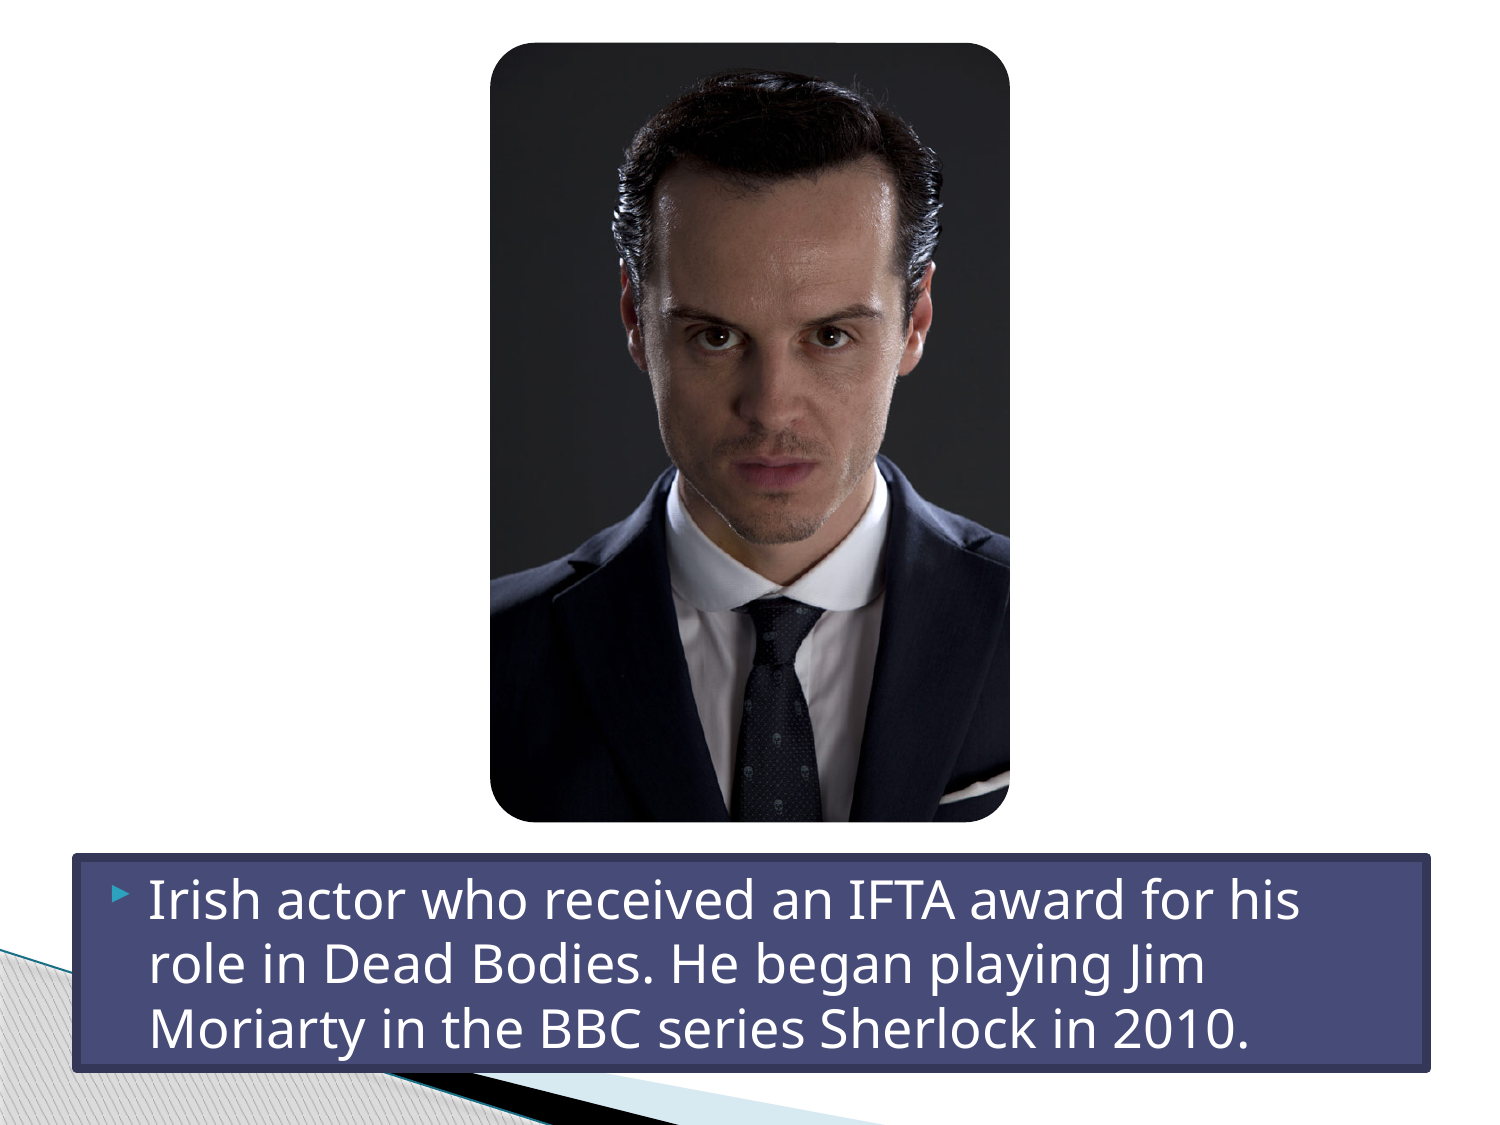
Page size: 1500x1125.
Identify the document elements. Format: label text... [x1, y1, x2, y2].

list Irish actor who received an IFTA award for his role in Dead Bodies. He began playing Jim Moriarty in the BBC series Sherlock in 2010. [72, 853, 1431, 1073]
picture [489, 42, 1011, 823]
